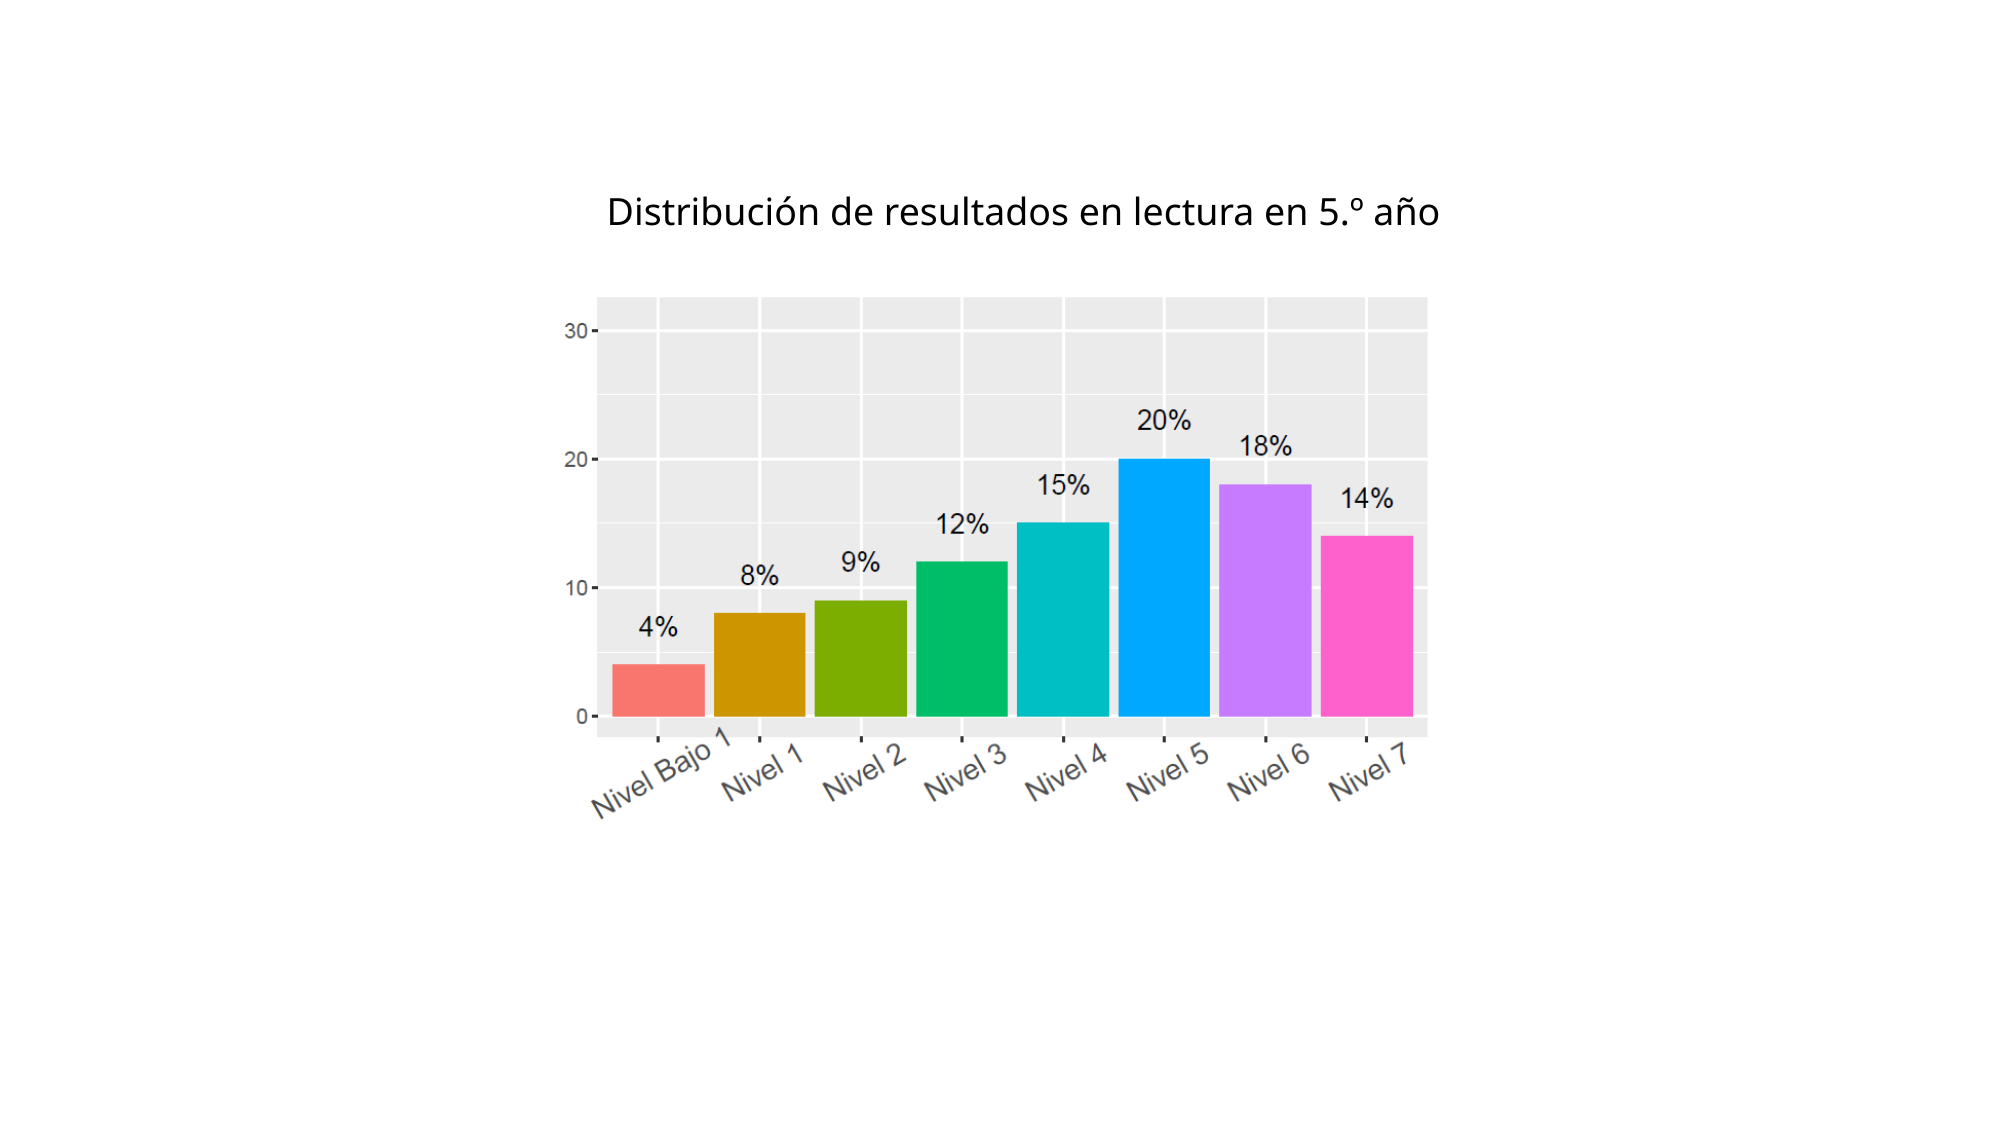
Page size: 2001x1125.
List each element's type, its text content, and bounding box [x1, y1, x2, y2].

picture [556, 286, 1444, 839]
text_box Distribución de resultados en lectura en 5.º año [591, 180, 1592, 241]
